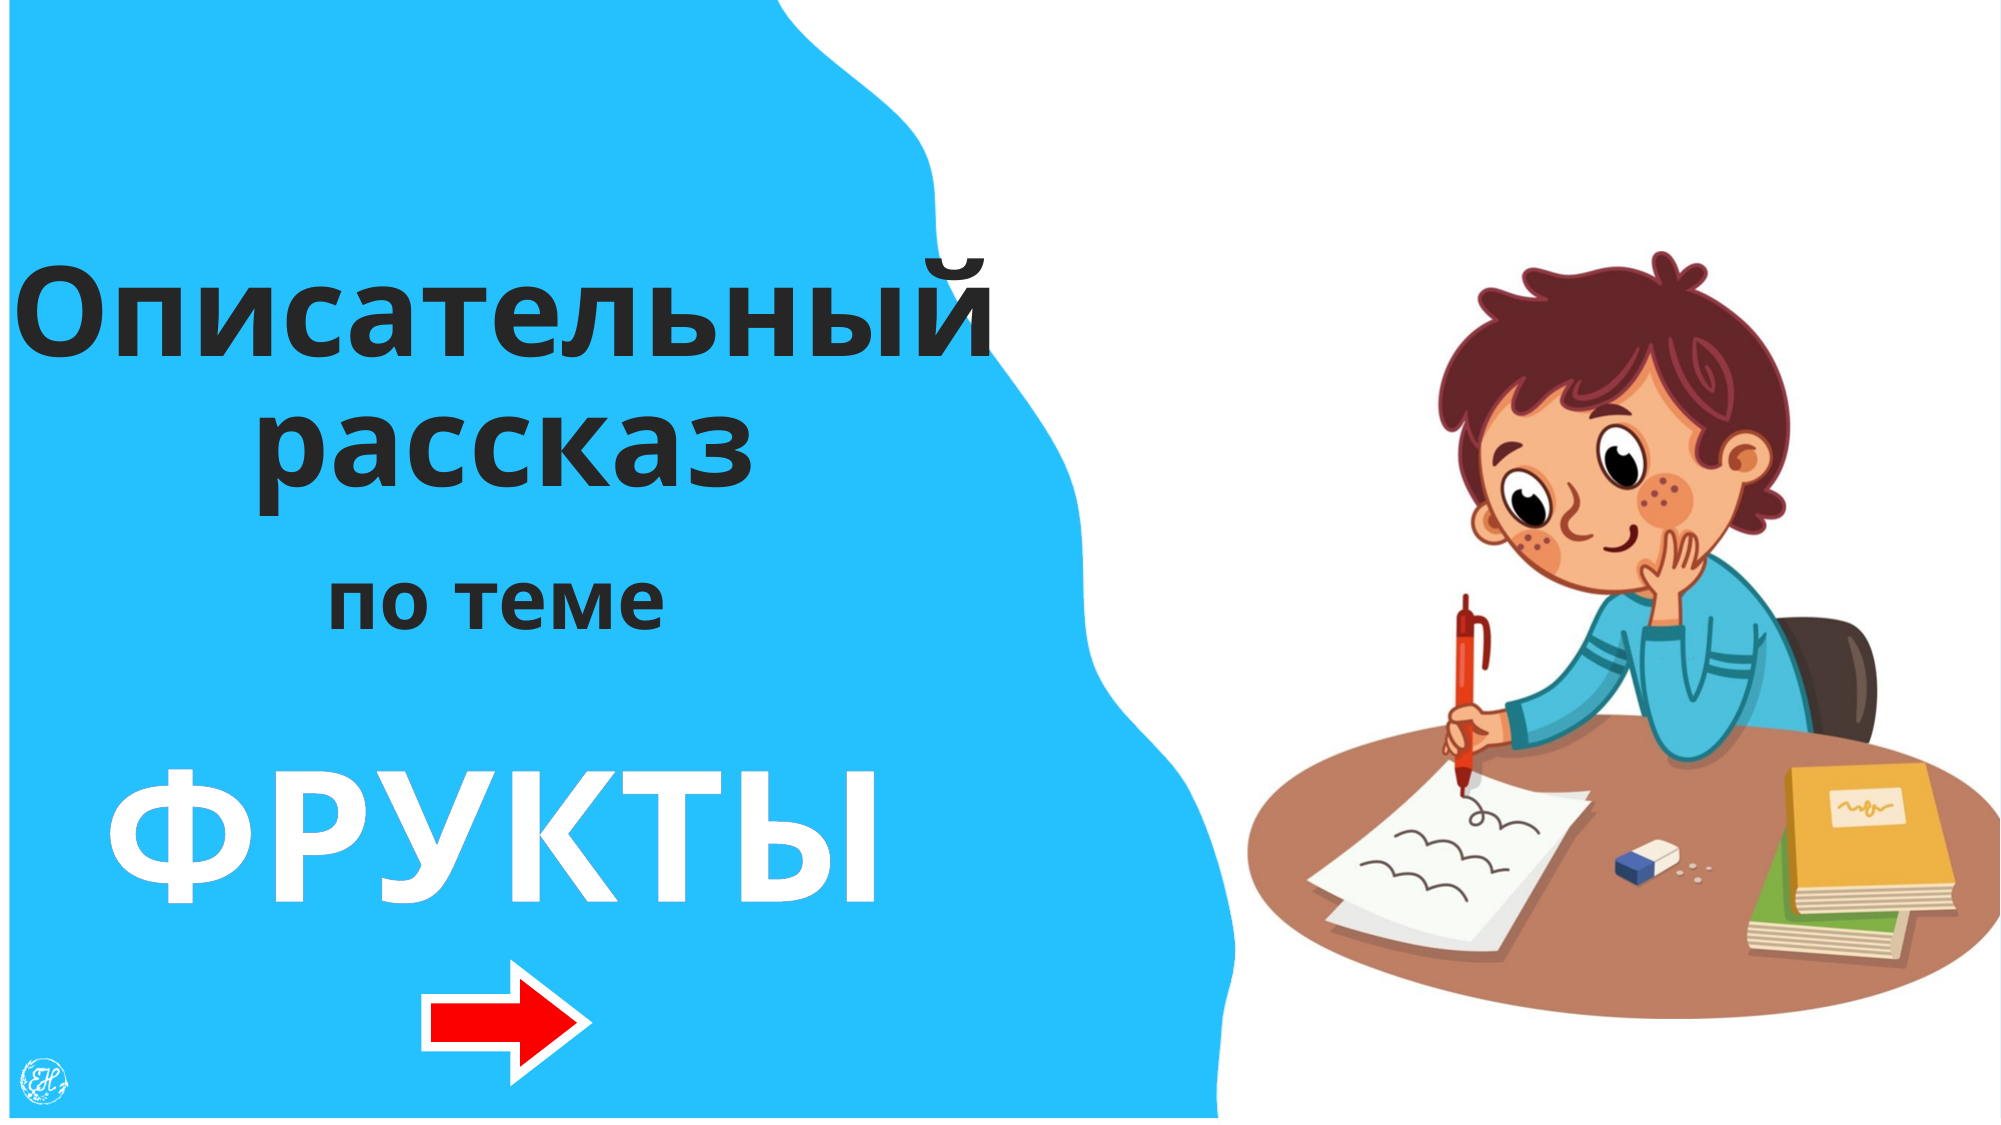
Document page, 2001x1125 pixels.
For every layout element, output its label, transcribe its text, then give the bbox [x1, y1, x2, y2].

text_box по теме [310, 538, 682, 654]
picture [0, 0, 2001, 1125]
text_box ФРУКТЫ [86, 711, 760, 946]
text_box рассказ [235, 354, 760, 519]
text_box Описательный [0, 224, 760, 389]
text_box [425, 966, 587, 1079]
